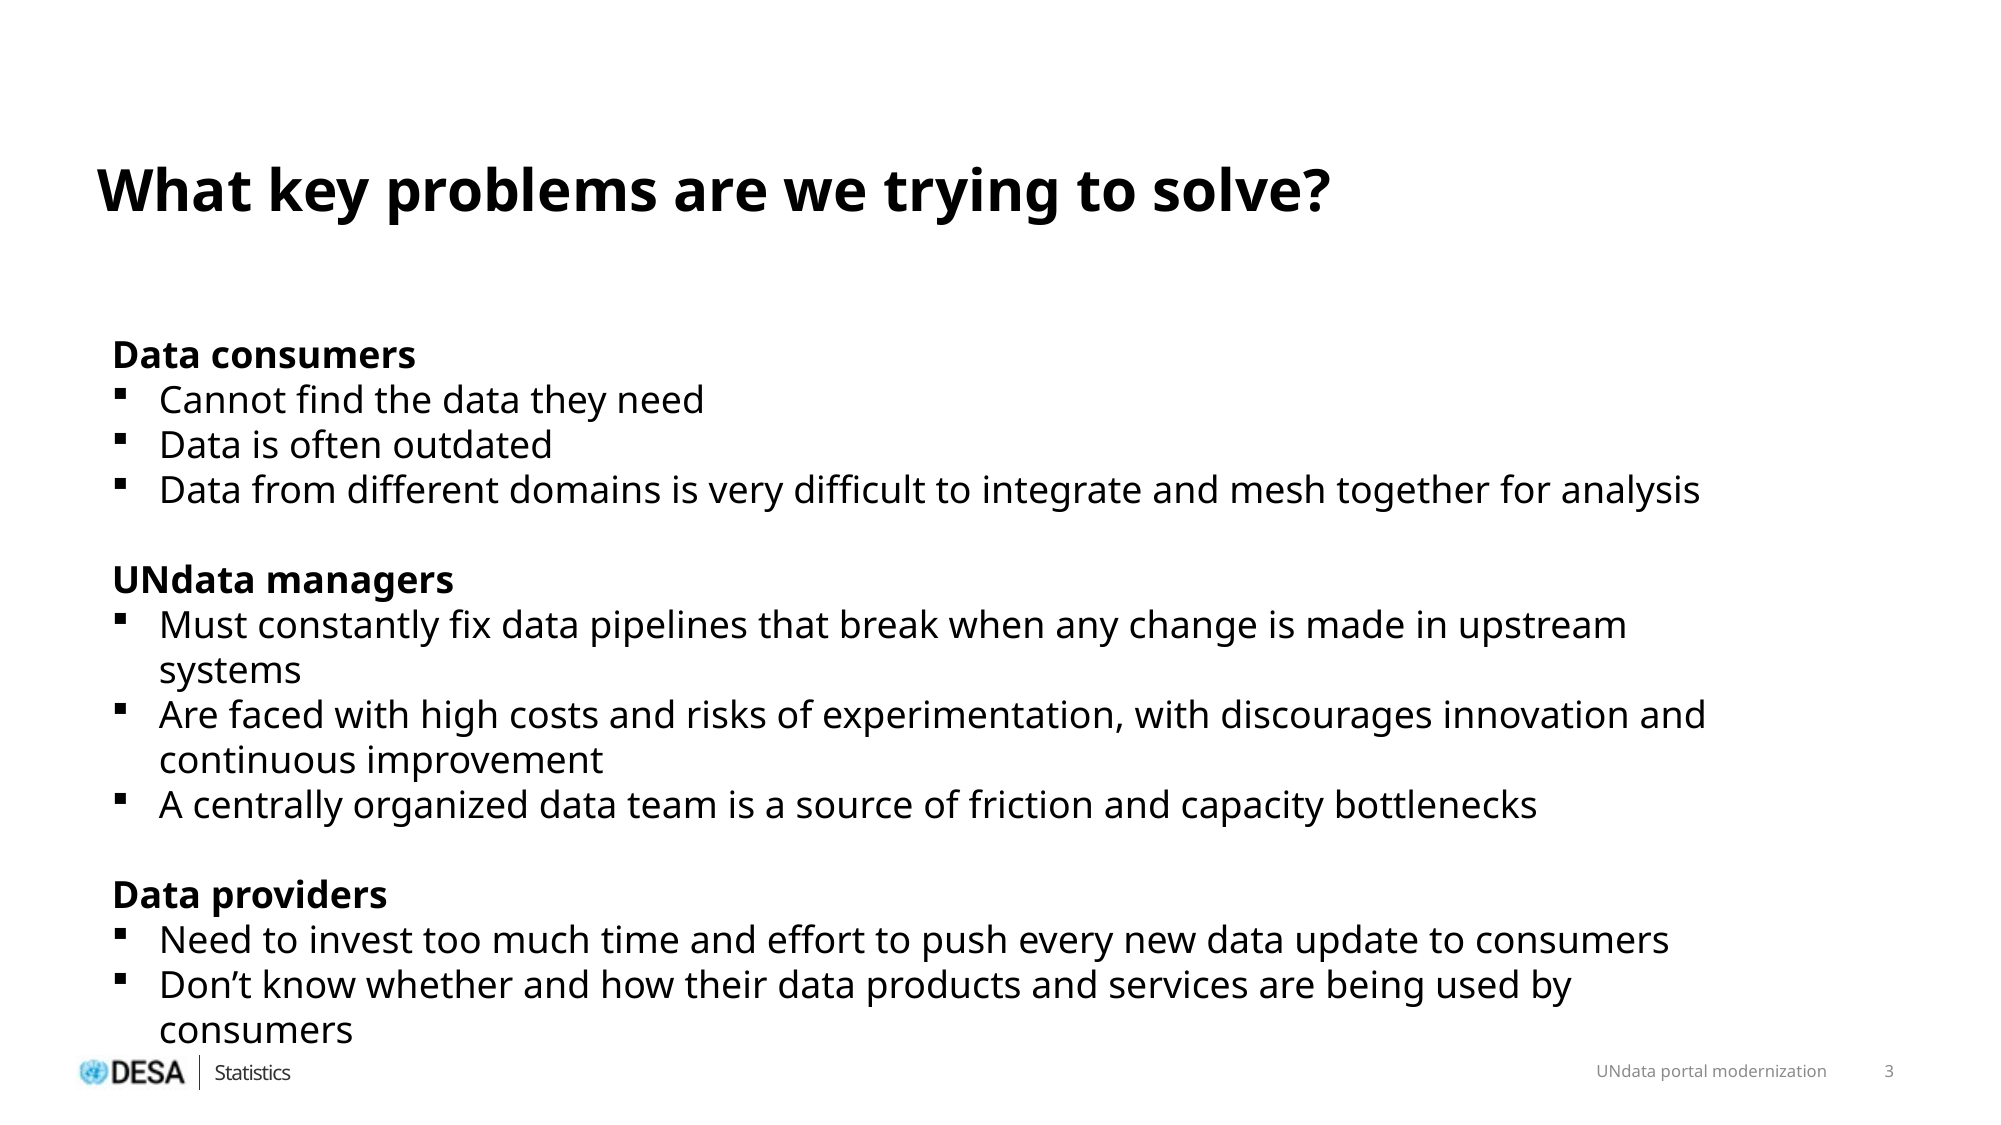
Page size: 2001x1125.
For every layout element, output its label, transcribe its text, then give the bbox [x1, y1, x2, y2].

text_box Data consumers Cannot find the data they need Data is often outdated Data from different domains is very difficult to integrate and mesh together for analysis UNdata managers Must constantly fix data pipelines that break when any change is made in upstream systems Are faced with high costs and risks of experimentation, with discourages innovation and continuous improvement A centrally organized data team is a source of friction and capacity bottlenecks Data providers Need to invest too much time and effort to push every new data update to consumers Don’t know whether and how their data products and services are being used by consumers [97, 323, 1764, 1058]
footer UNdata portal modernization [1447, 1042, 1843, 1103]
slide_number 3 [1847, 1042, 1909, 1103]
picture [76, 1055, 194, 1090]
title What key problems are we trying to solve? [97, 145, 1843, 240]
